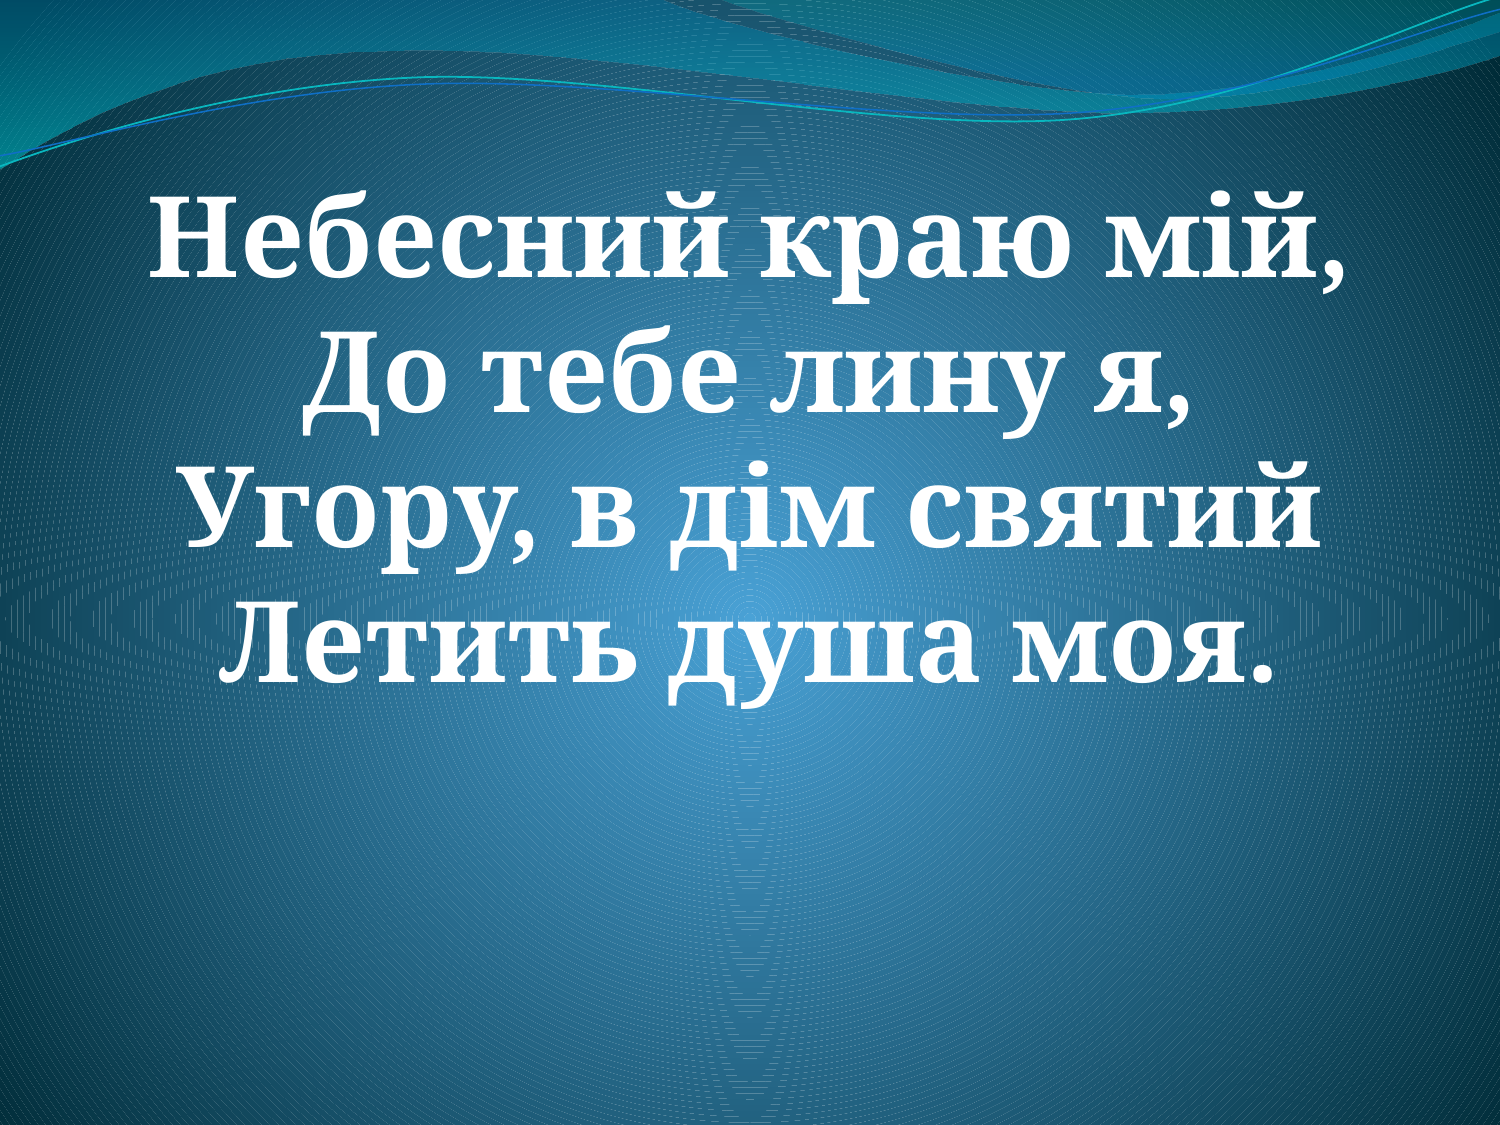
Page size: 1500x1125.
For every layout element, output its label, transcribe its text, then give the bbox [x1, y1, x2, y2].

list Небесний краю мій, До тебе лину я, Угору, в дім святий Летить душа моя. [0, 0, 1500, 1125]
